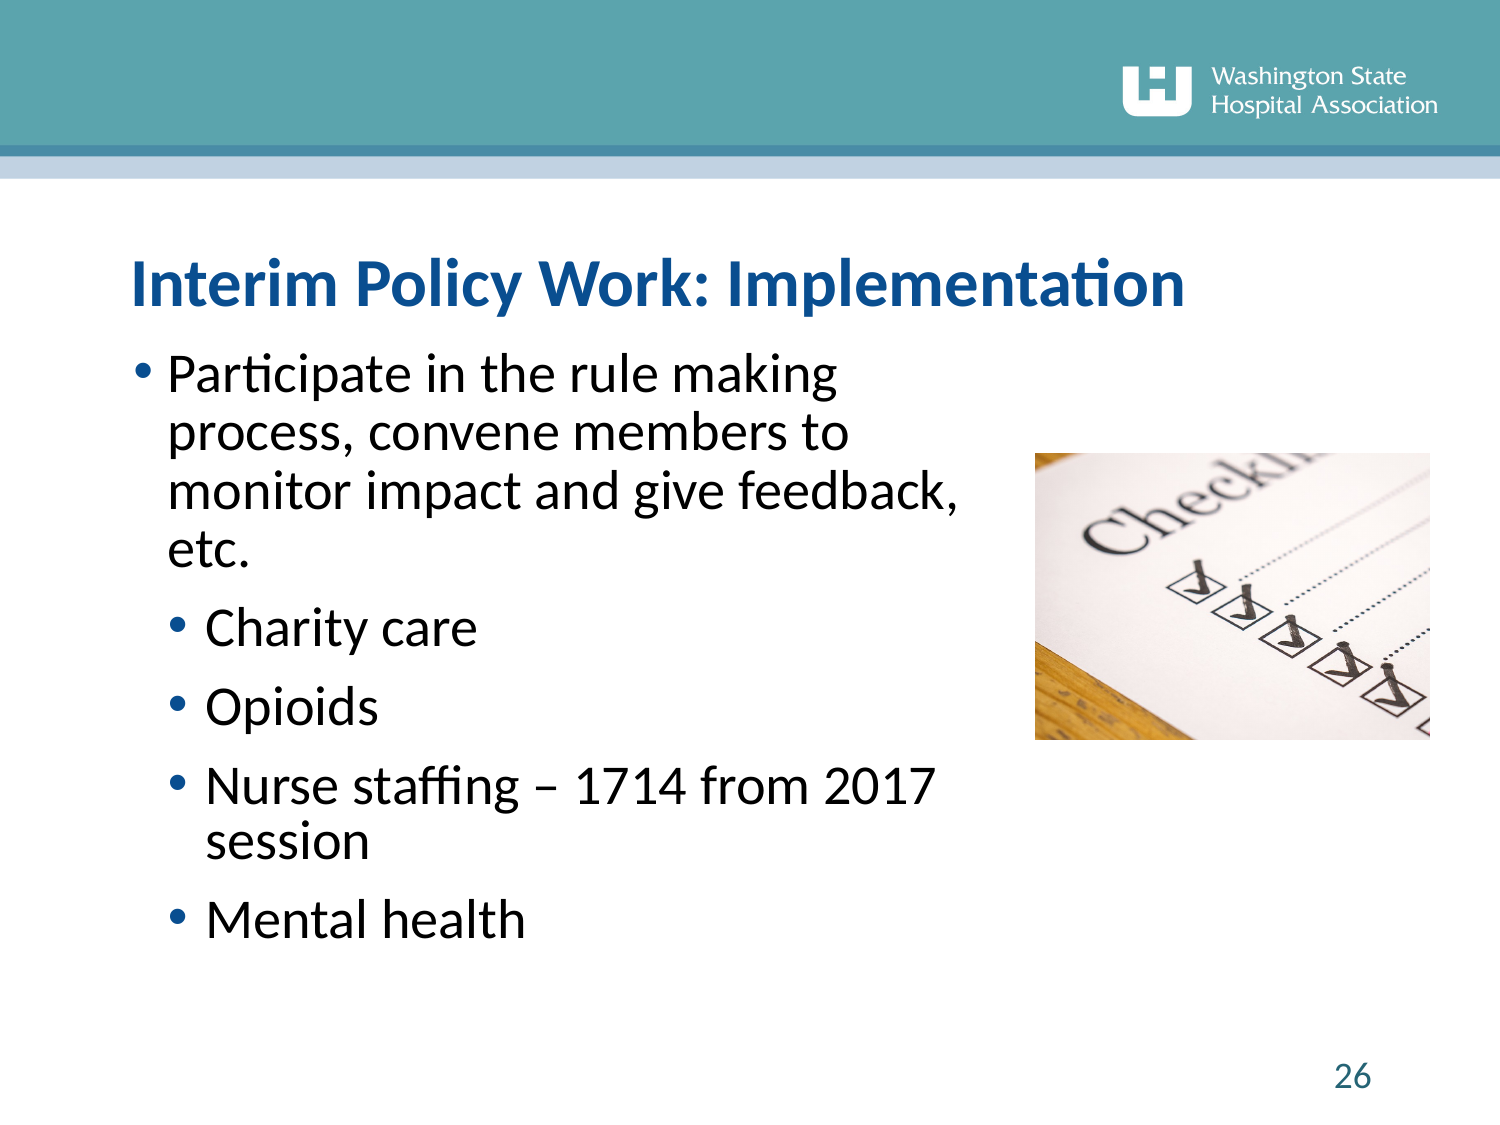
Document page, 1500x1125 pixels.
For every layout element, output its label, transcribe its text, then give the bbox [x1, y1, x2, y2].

picture [1034, 453, 1430, 740]
title Interim Policy Work: Implementation [115, 237, 1368, 344]
picture [0, 0, 1500, 191]
slide_number 26 [1319, 1043, 1485, 1104]
list Participate in the rule making process, convene members to monitor impact and give feedback, etc. Charity care Opioids Nurse staffing – 1714 from 2017 session Mental health [115, 338, 1018, 1044]
